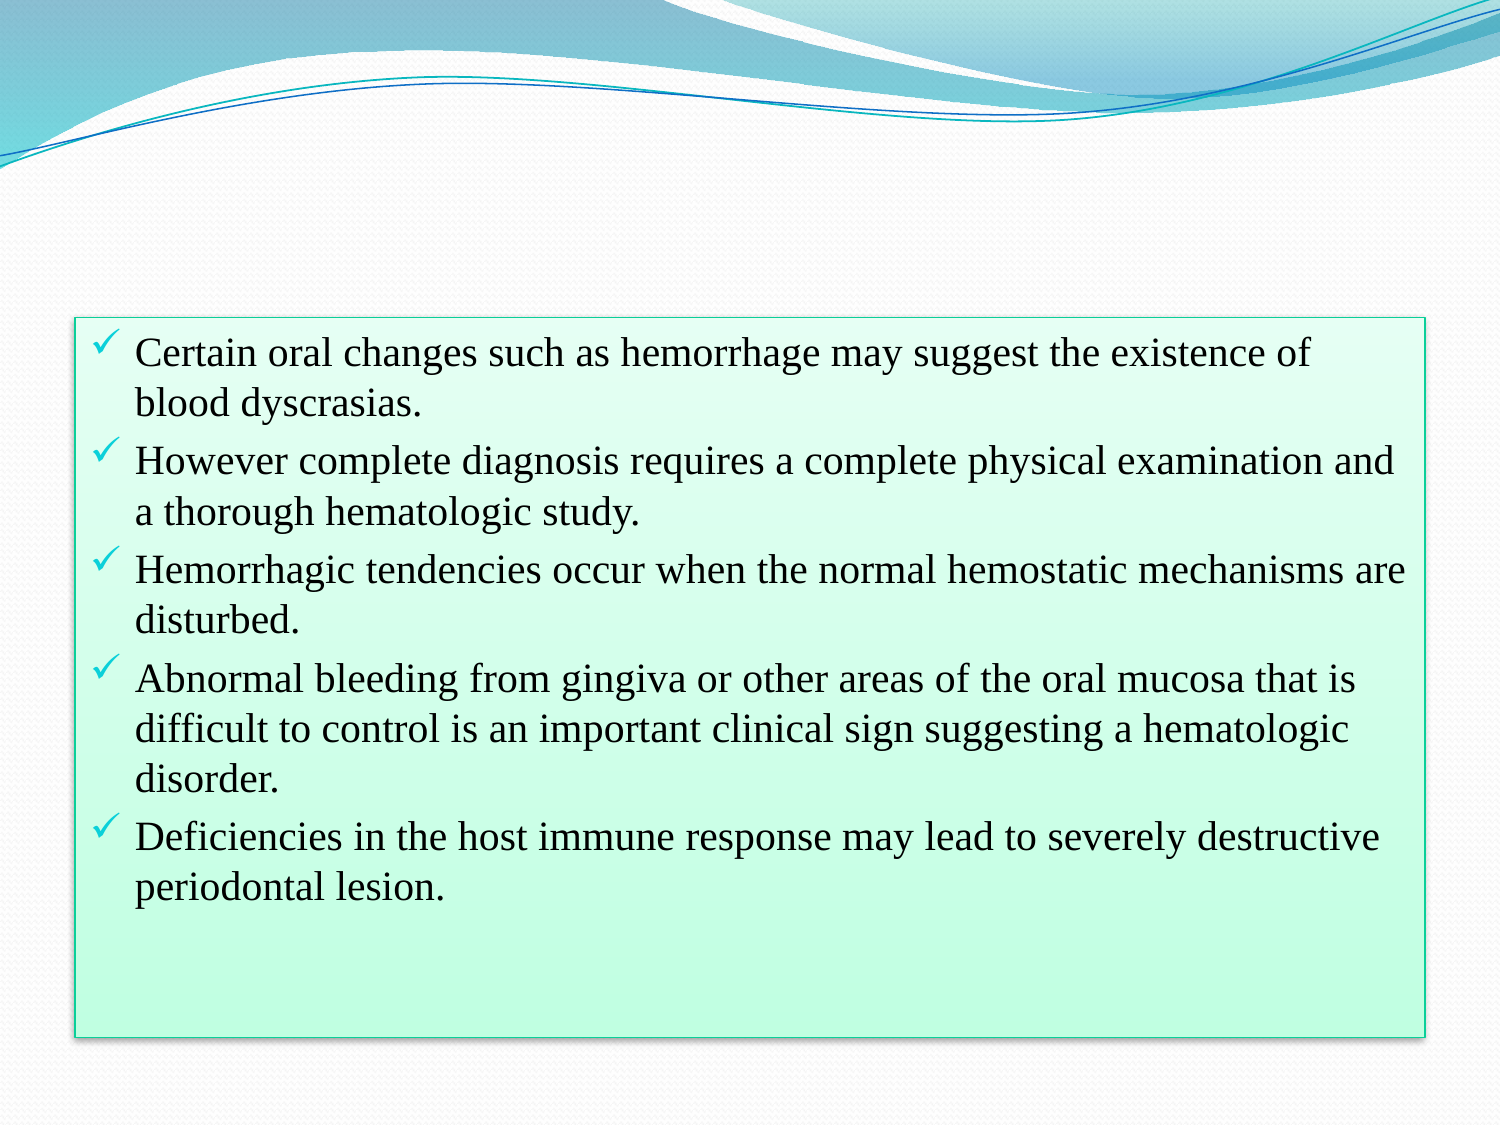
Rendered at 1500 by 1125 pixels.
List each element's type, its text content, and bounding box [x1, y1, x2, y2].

list Certain oral changes such as hemorrhage may suggest the existence of blood dyscrasias. However complete diagnosis requires a complete physical examination and a thorough hematologic study. Hemorrhagic tendencies occur when the normal hemostatic mechanisms are disturbed. Abnormal bleeding from gingiva or other areas of the oral mucosa that is difficult to control is an important clinical sign suggesting a hematologic disorder. Deficiencies in the host immune response may lead to severely destructive periodontal lesion. [74, 317, 1426, 1038]
